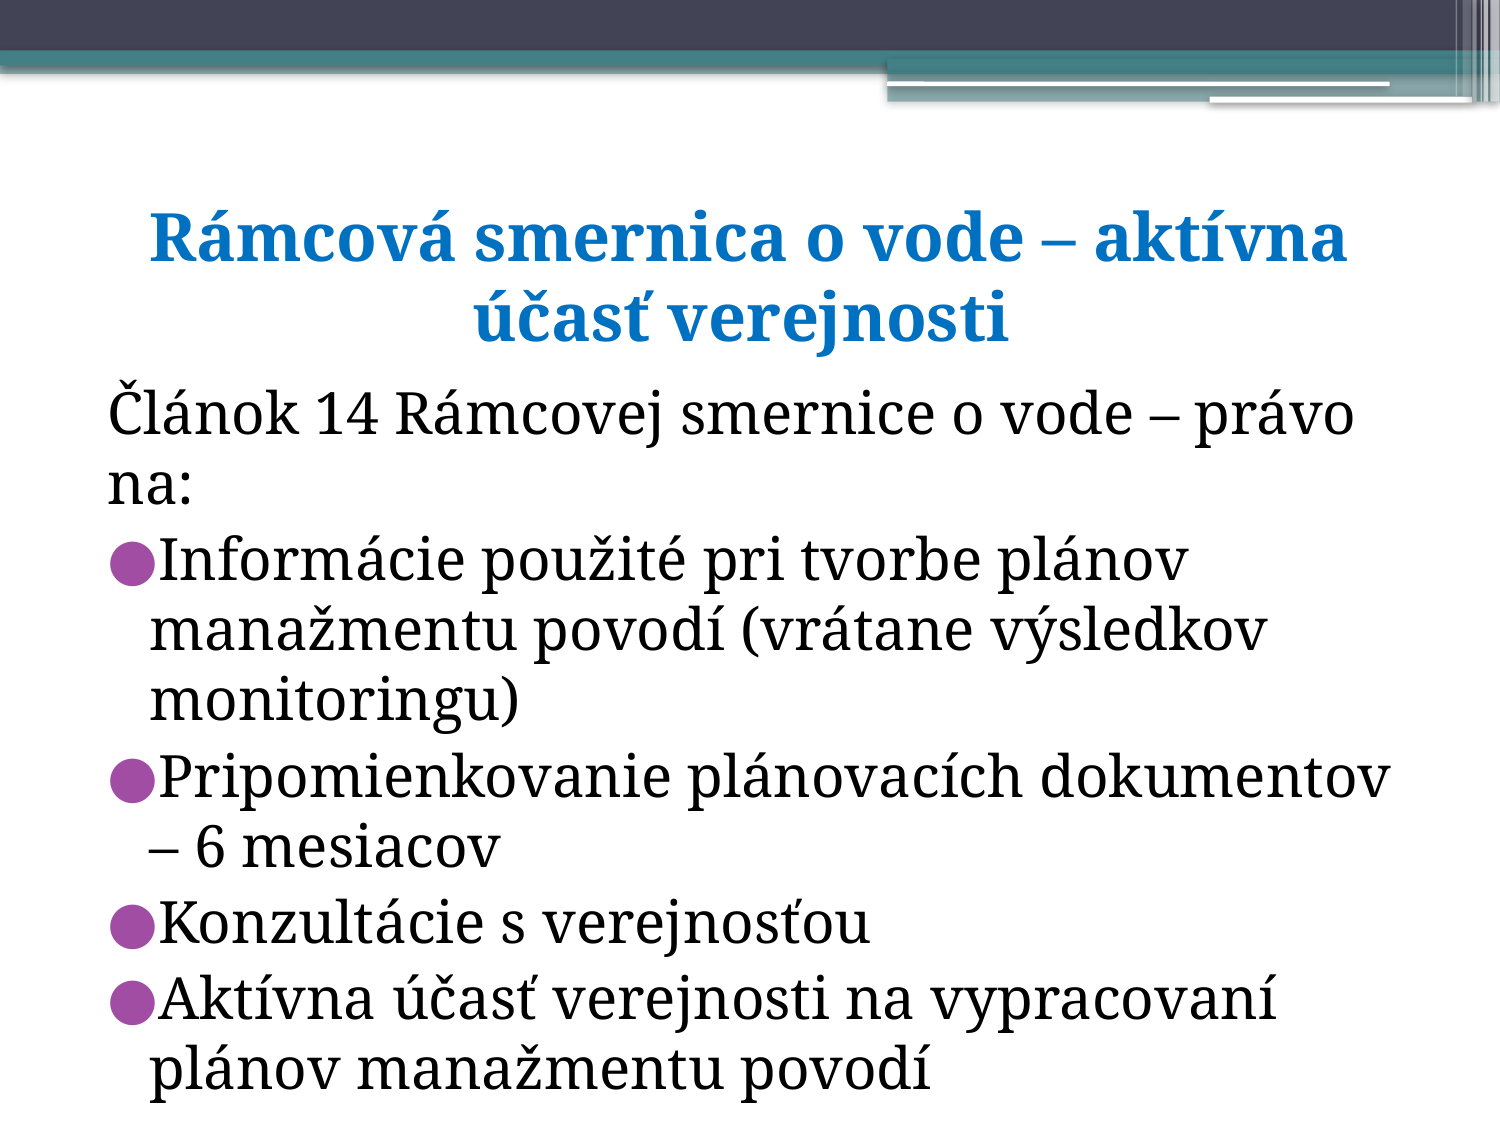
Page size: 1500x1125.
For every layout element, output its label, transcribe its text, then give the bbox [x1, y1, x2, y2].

title Rámcová smernica o vode – aktívna účasť verejnosti [75, 187, 1425, 363]
list Článok 14 Rámcovej smernice o vode – právo na: Informácie použité pri tvorbe plánov manažmentu povodí (vrátane výsledkov monitoringu) Pripomienkovanie plánovacích dokumentov – 6 mesiacov Konzultácie s verejnosťou Aktívna účasť verejnosti na vypracovaní plánov manažmentu povodí [75, 368, 1425, 1079]
